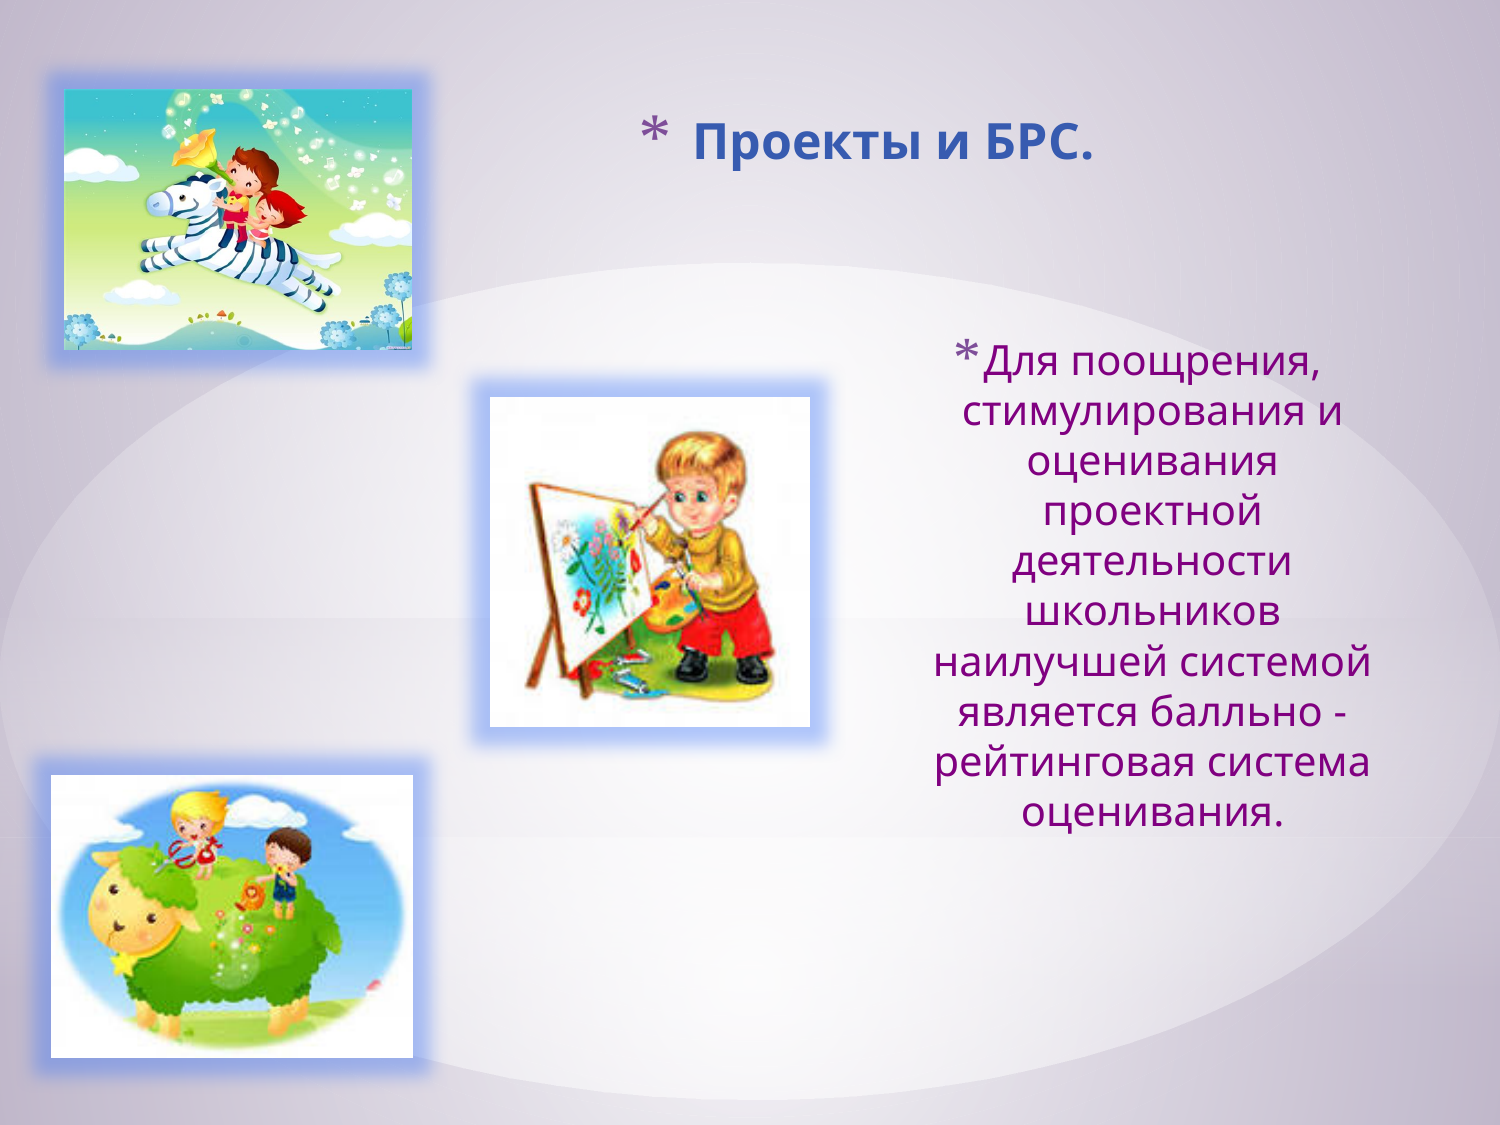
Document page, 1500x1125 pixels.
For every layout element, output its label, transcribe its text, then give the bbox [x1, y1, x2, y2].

list Для поощрения, стимулирования и оценивания проектной деятельности школьников наилучшей системой является балльно - рейтинговая система оценивания. [868, 326, 1400, 877]
picture [51, 774, 413, 1058]
picture [489, 396, 810, 728]
title Проекты и БРС. [442, 101, 1110, 290]
picture [64, 89, 412, 351]
